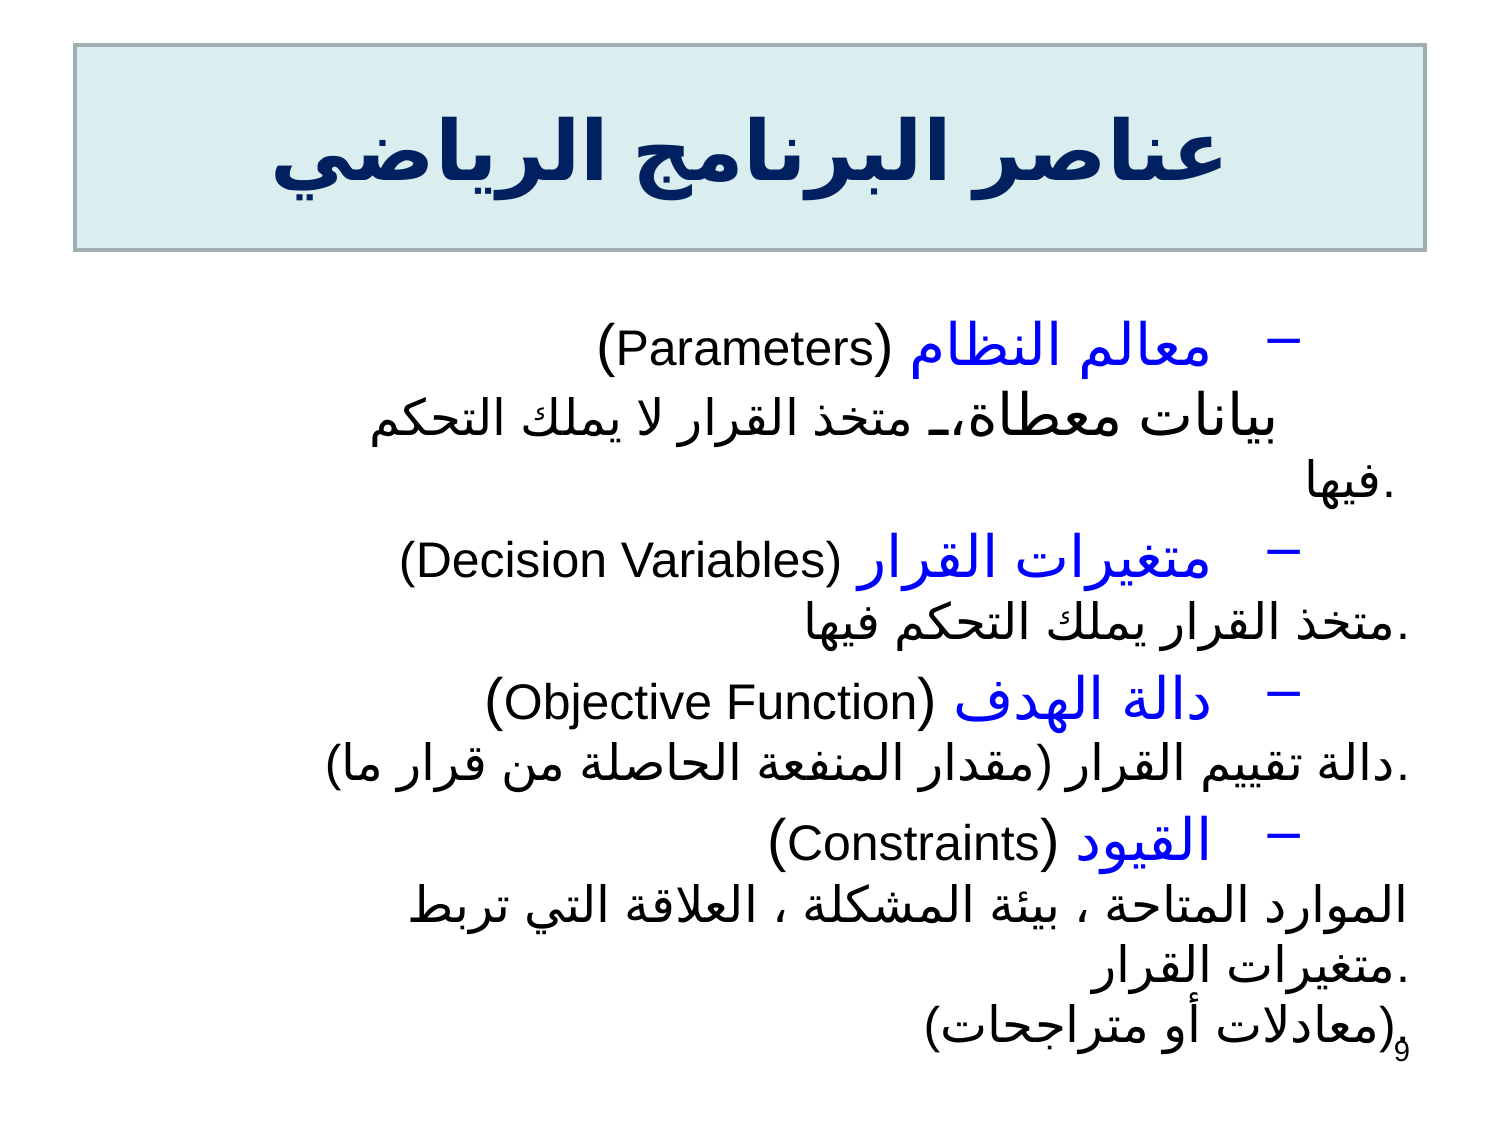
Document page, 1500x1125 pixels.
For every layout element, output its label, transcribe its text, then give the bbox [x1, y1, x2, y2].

title عناصر البرنامج الرياضي [73, 43, 1427, 252]
slide_number 9 [1074, 1024, 1426, 1103]
list معالم النظام (Parameters) بيانات معطاة، متخذ القرار لا يملك التحكم فيها. متغيرات القرار (Decision Variables) متخذ القرار يملك التحكم فيها. دالة الهدف (Objective Function) دالة تقييم القرار (مقدار المنفعة الحاصلة من قرار ما). القيود (Constraints) الموارد المتاحة ، بيئة المشكلة ، العلاقة التي تربط متغيرات القرار. (معادلات أو متراجحات). [74, 299, 1426, 1006]
